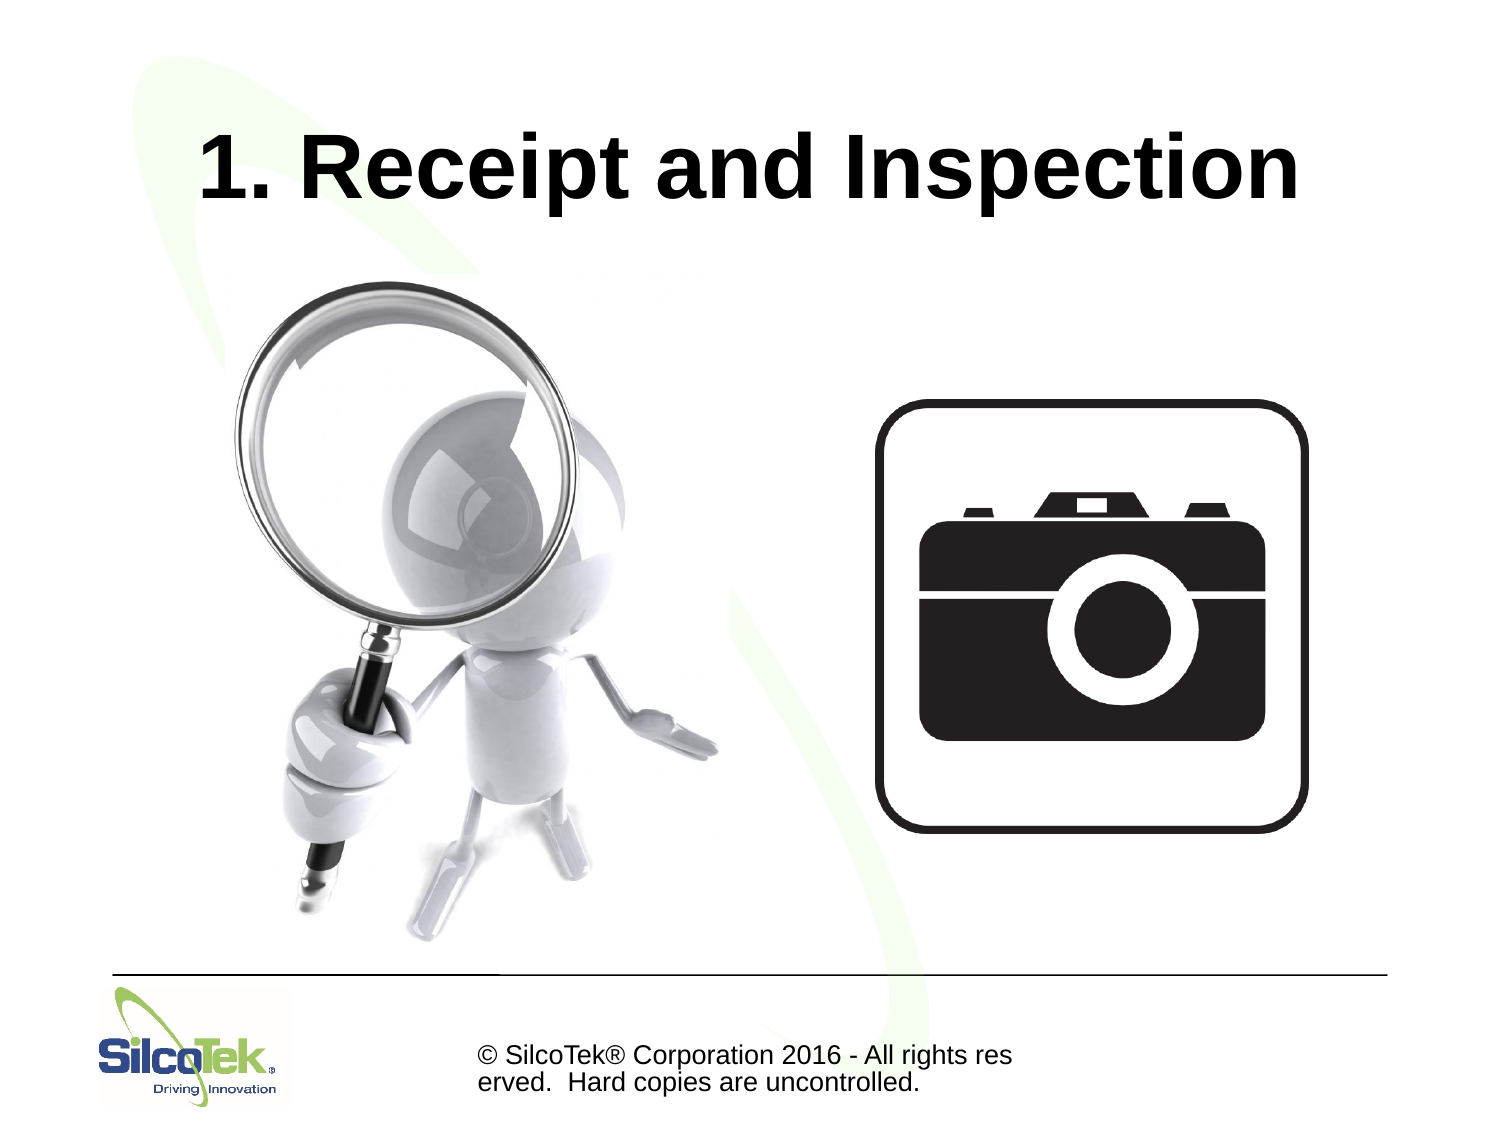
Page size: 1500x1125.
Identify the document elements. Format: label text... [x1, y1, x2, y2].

picture [1, 56, 1500, 1107]
footer © SilcoTek® Corporation 2016 - All rights reserved. Hard copies are uncontrolled. [462, 1029, 1038, 1081]
text_box 1. Receipt and Inspection [112, 99, 1388, 288]
